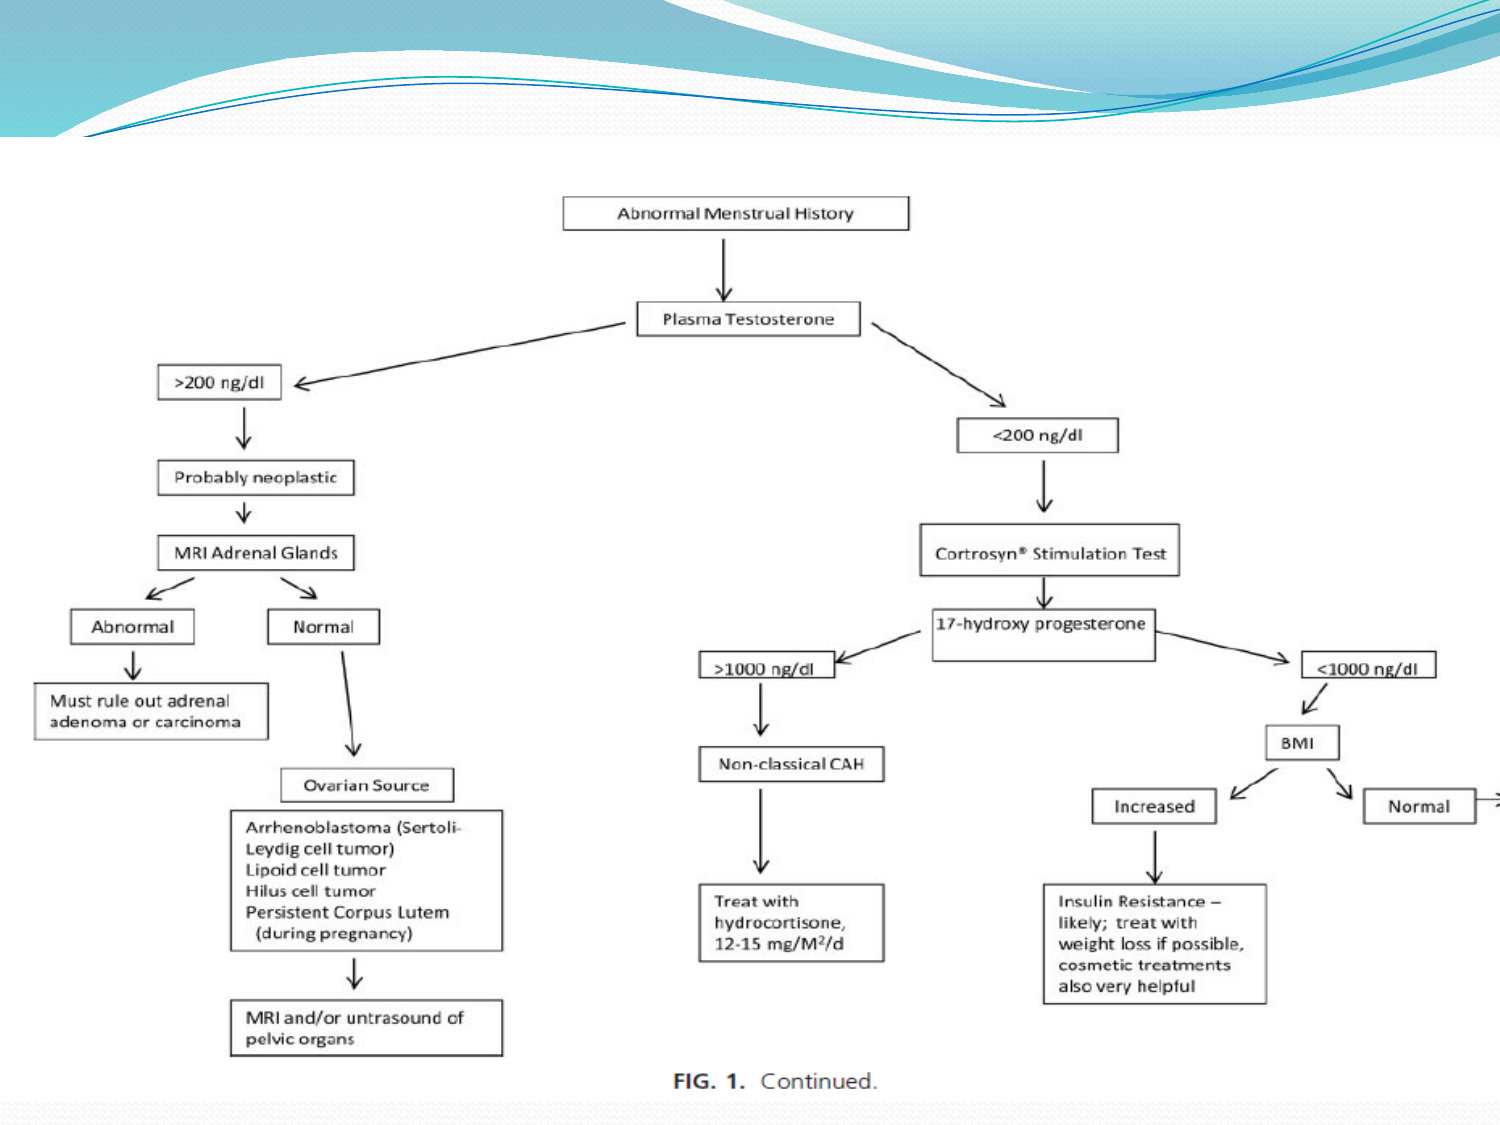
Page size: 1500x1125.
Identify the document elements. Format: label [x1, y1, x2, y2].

list [0, 137, 1500, 1101]
